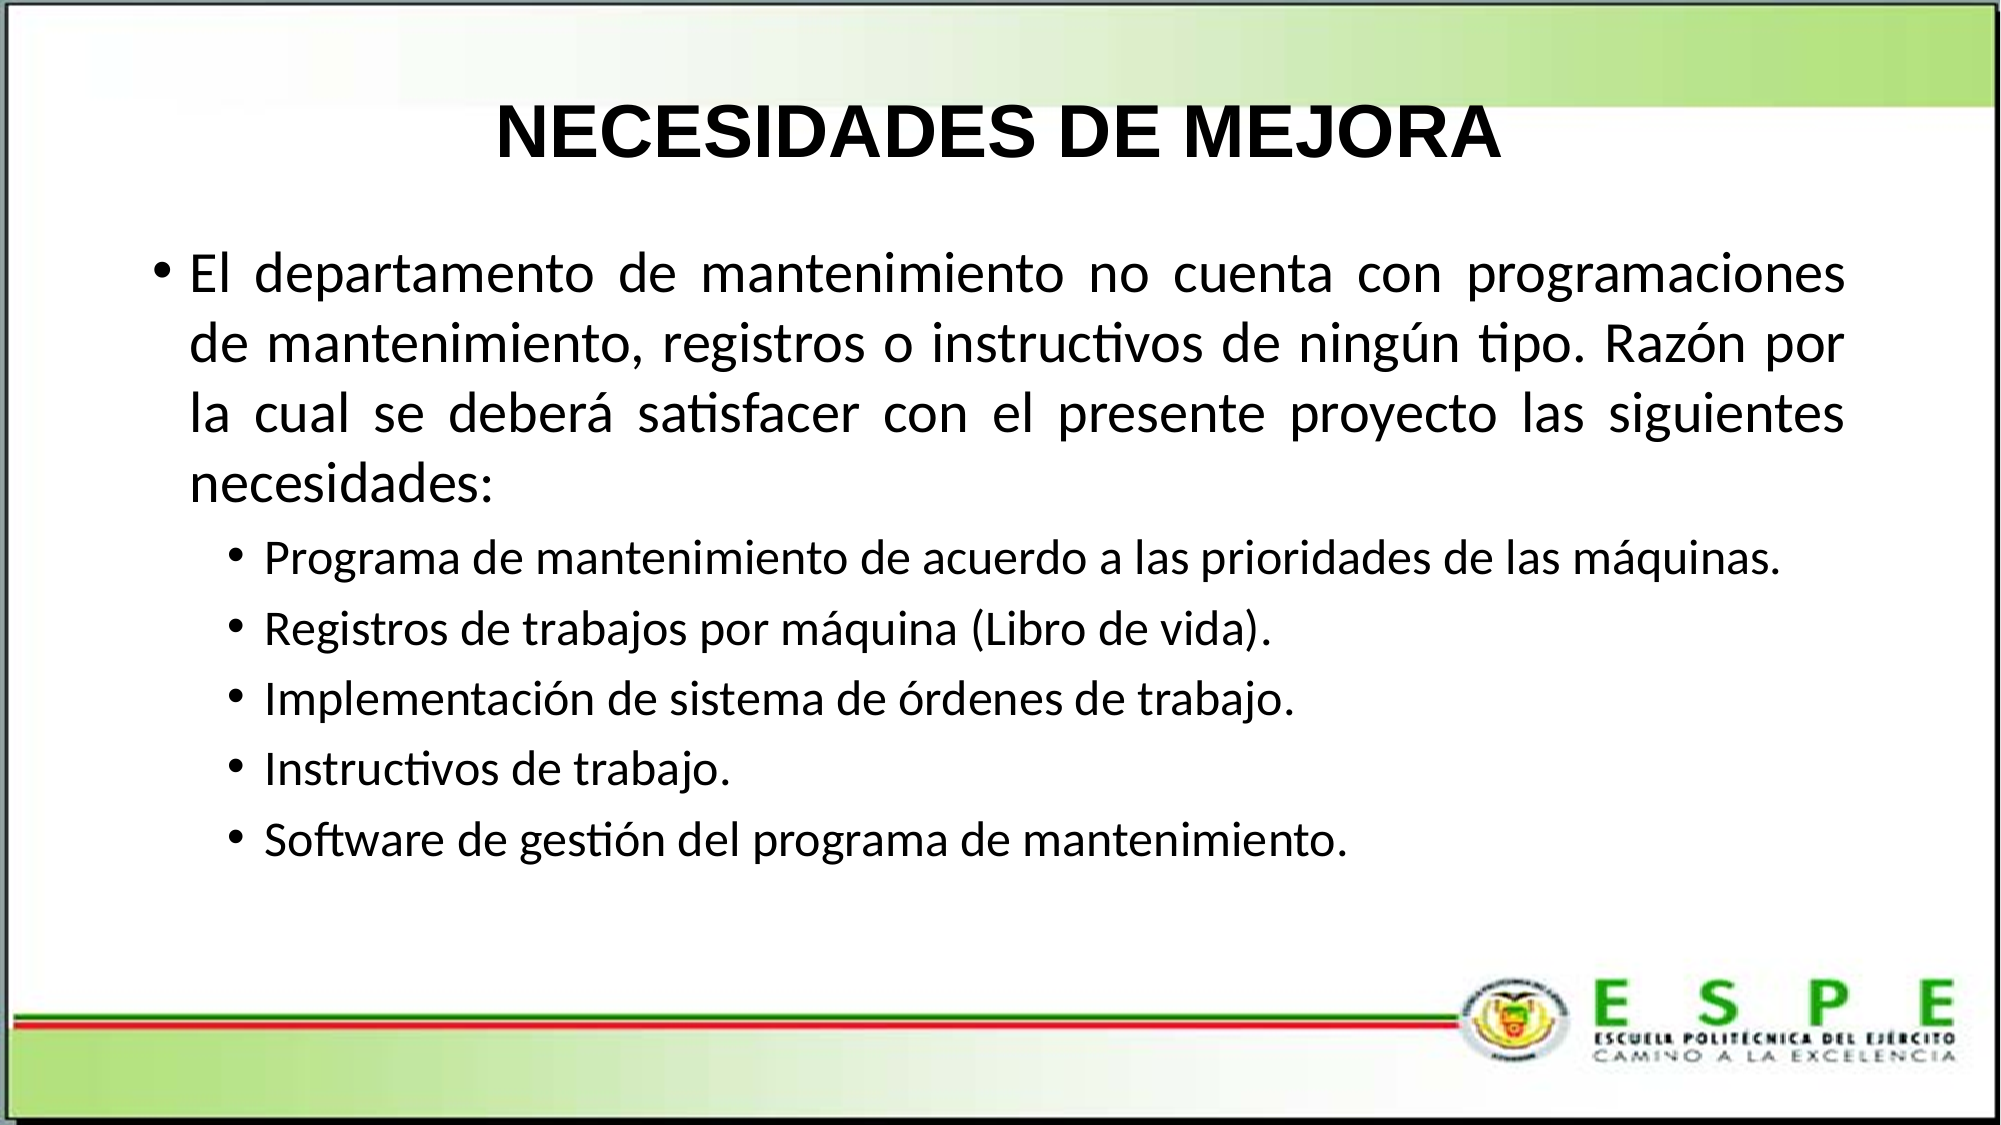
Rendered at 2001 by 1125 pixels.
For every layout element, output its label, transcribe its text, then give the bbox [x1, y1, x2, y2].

title NECESIDADES DE MEJORA [137, 59, 1863, 206]
picture [0, 0, 2001, 1125]
list El departamento de mantenimiento no cuenta con programaciones de mantenimiento, registros o instructivos de ningún tipo. Razón por la cual se deberá satisfacer con el presente proyecto las siguientes necesidades: Programa de mantenimiento de acuerdo a las prioridades de las máquinas. Registros de trabajos por máquina (Libro de vida). Implementación de sistema de órdenes de trabajo. Instructivos de trabajo. Software de gestión del programa de mantenimiento. [137, 226, 1863, 1014]
